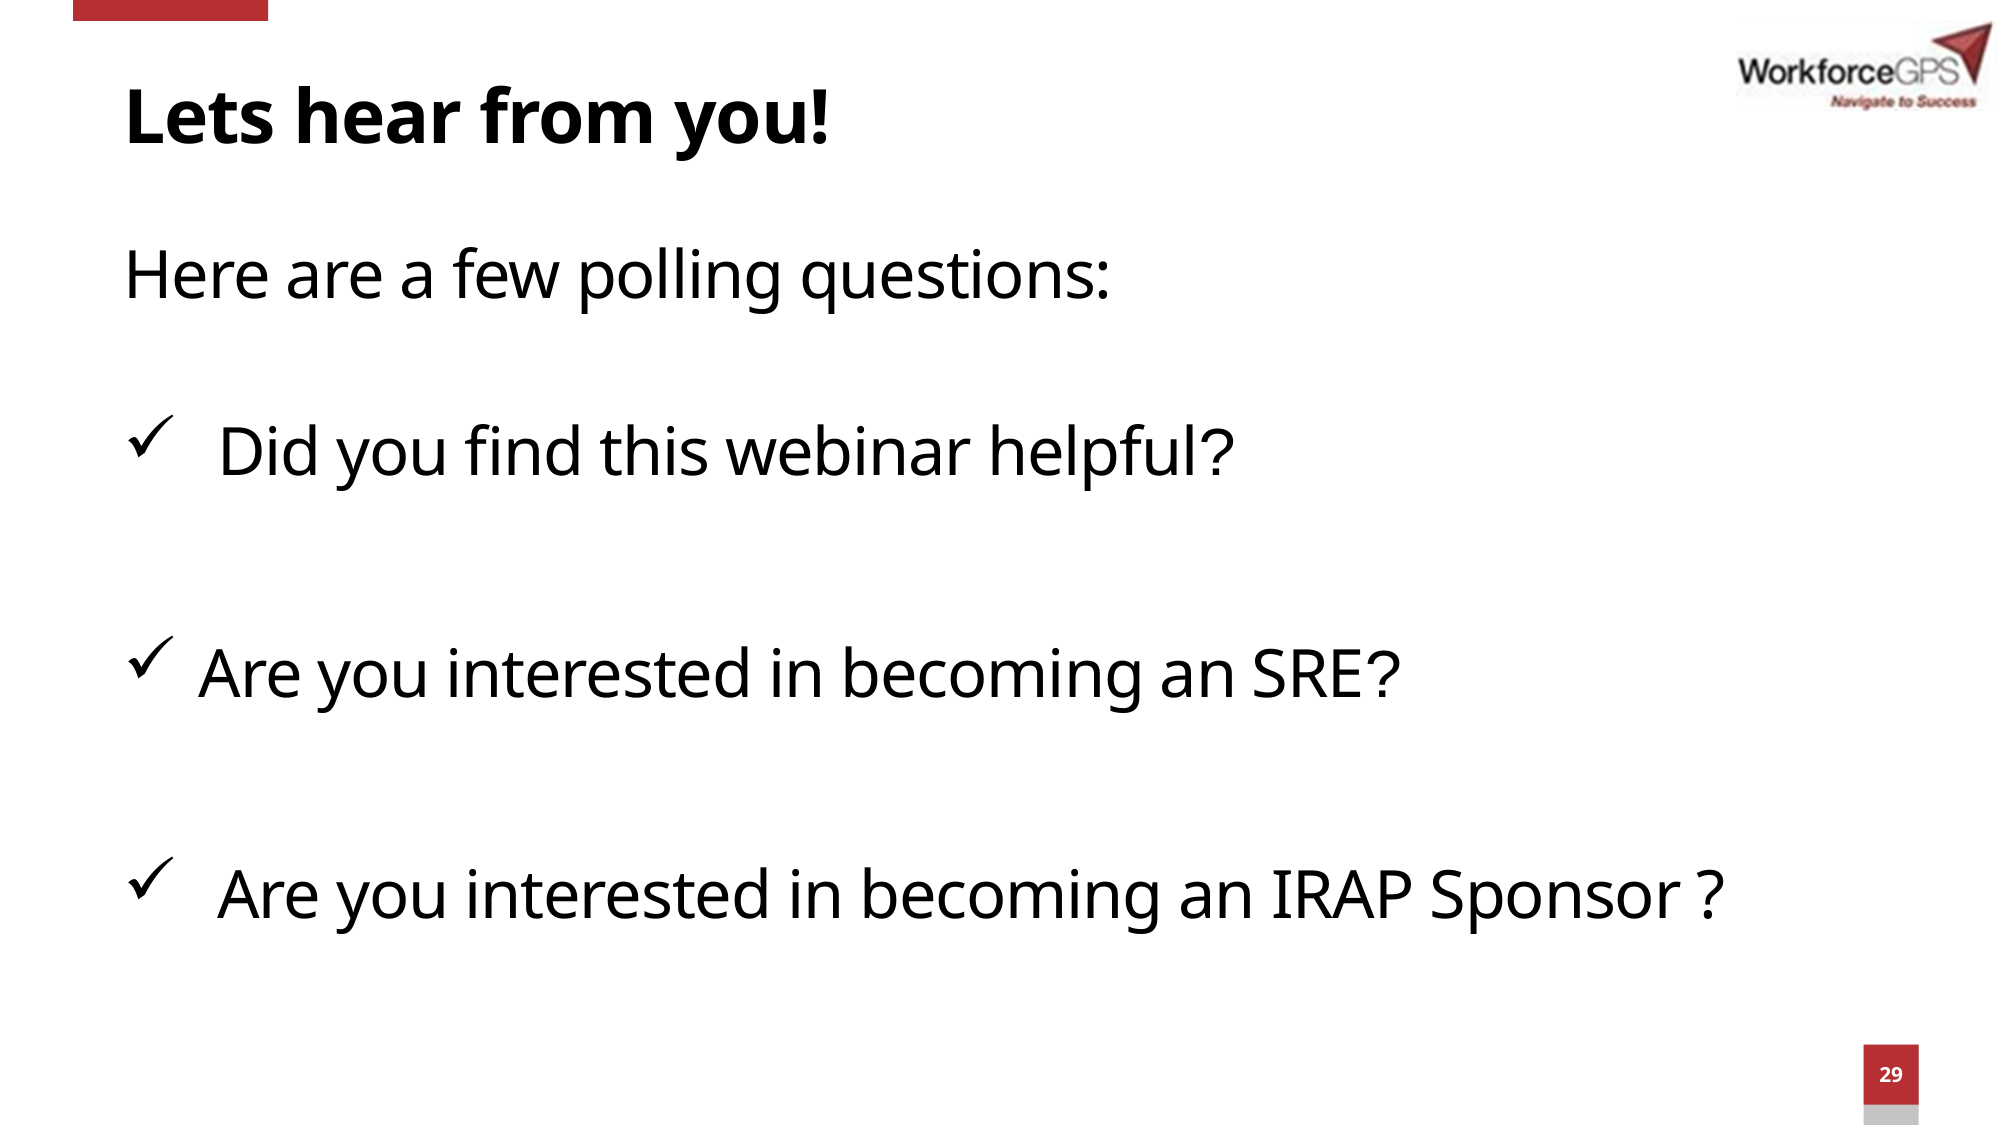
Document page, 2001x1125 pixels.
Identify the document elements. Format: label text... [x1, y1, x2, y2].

title Are you interested in becoming an SRE? [108, 631, 1942, 720]
text_box Are you interested in becoming an IRAP Sponsor ? [108, 853, 1942, 941]
picture [1736, 19, 2000, 113]
text_box Did you find this webinar helpful? [108, 410, 1942, 498]
text_box Lets hear from you! Here are a few polling questions: [108, 71, 1942, 321]
